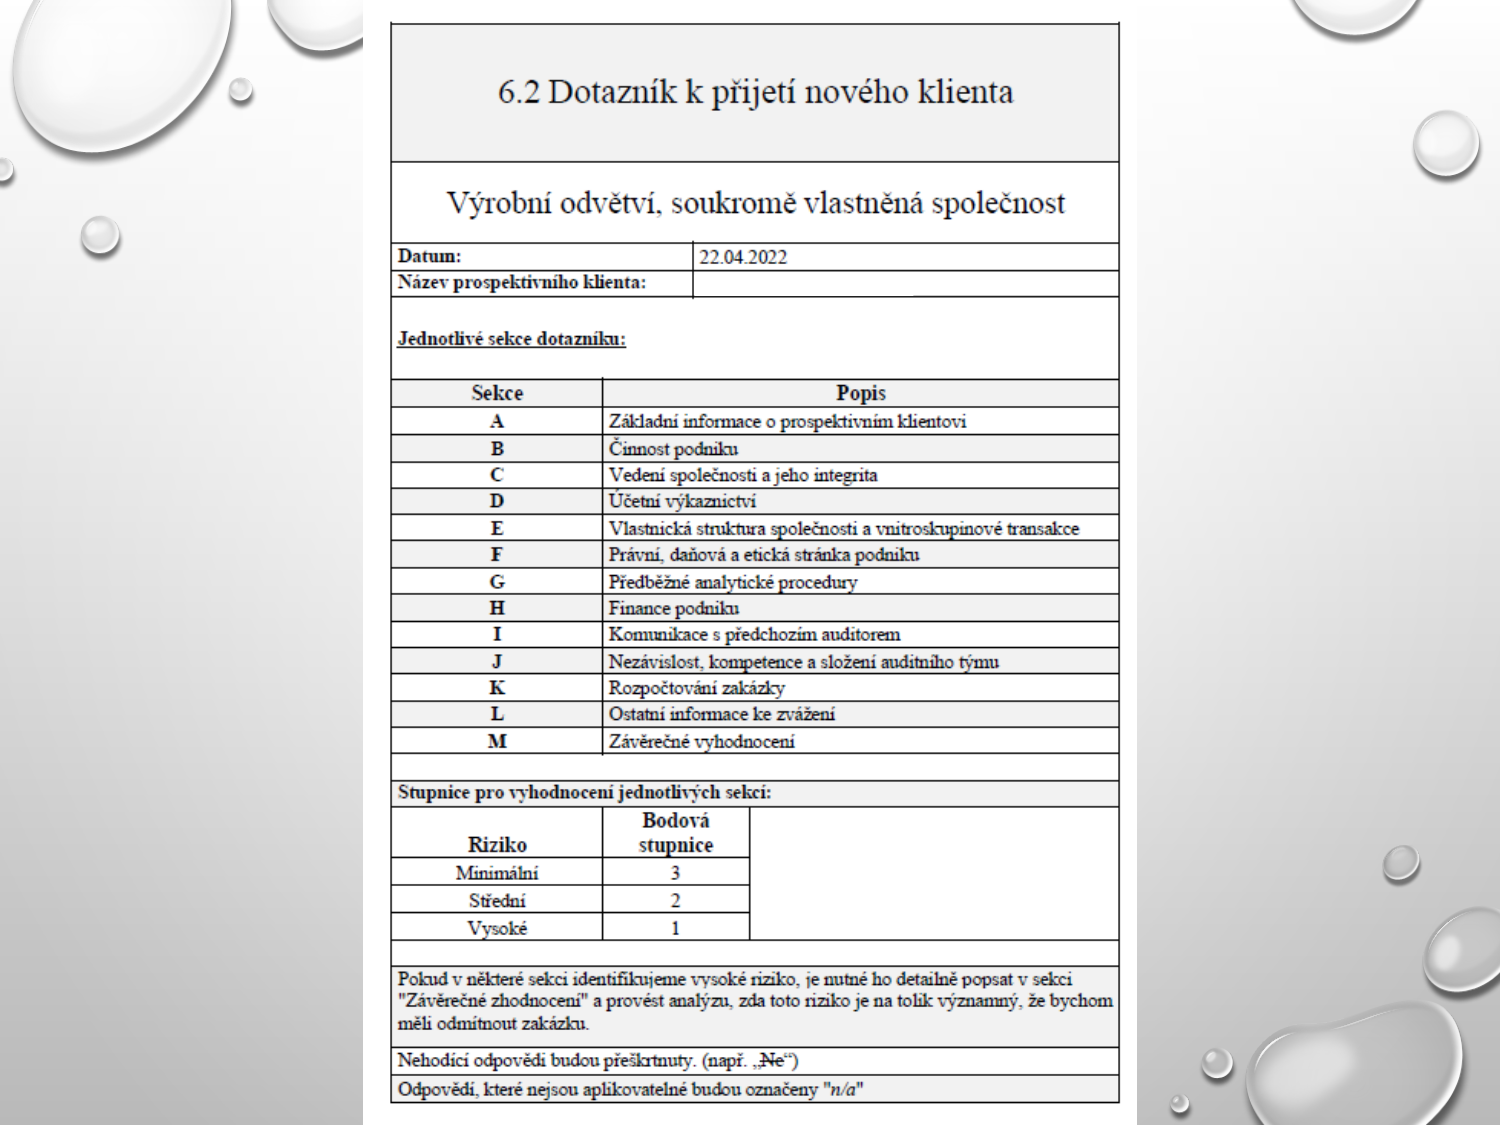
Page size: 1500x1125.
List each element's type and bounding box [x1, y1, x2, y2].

picture [1137, 0, 1500, 1125]
picture [0, 0, 363, 1125]
text_box [363, 0, 1137, 1125]
